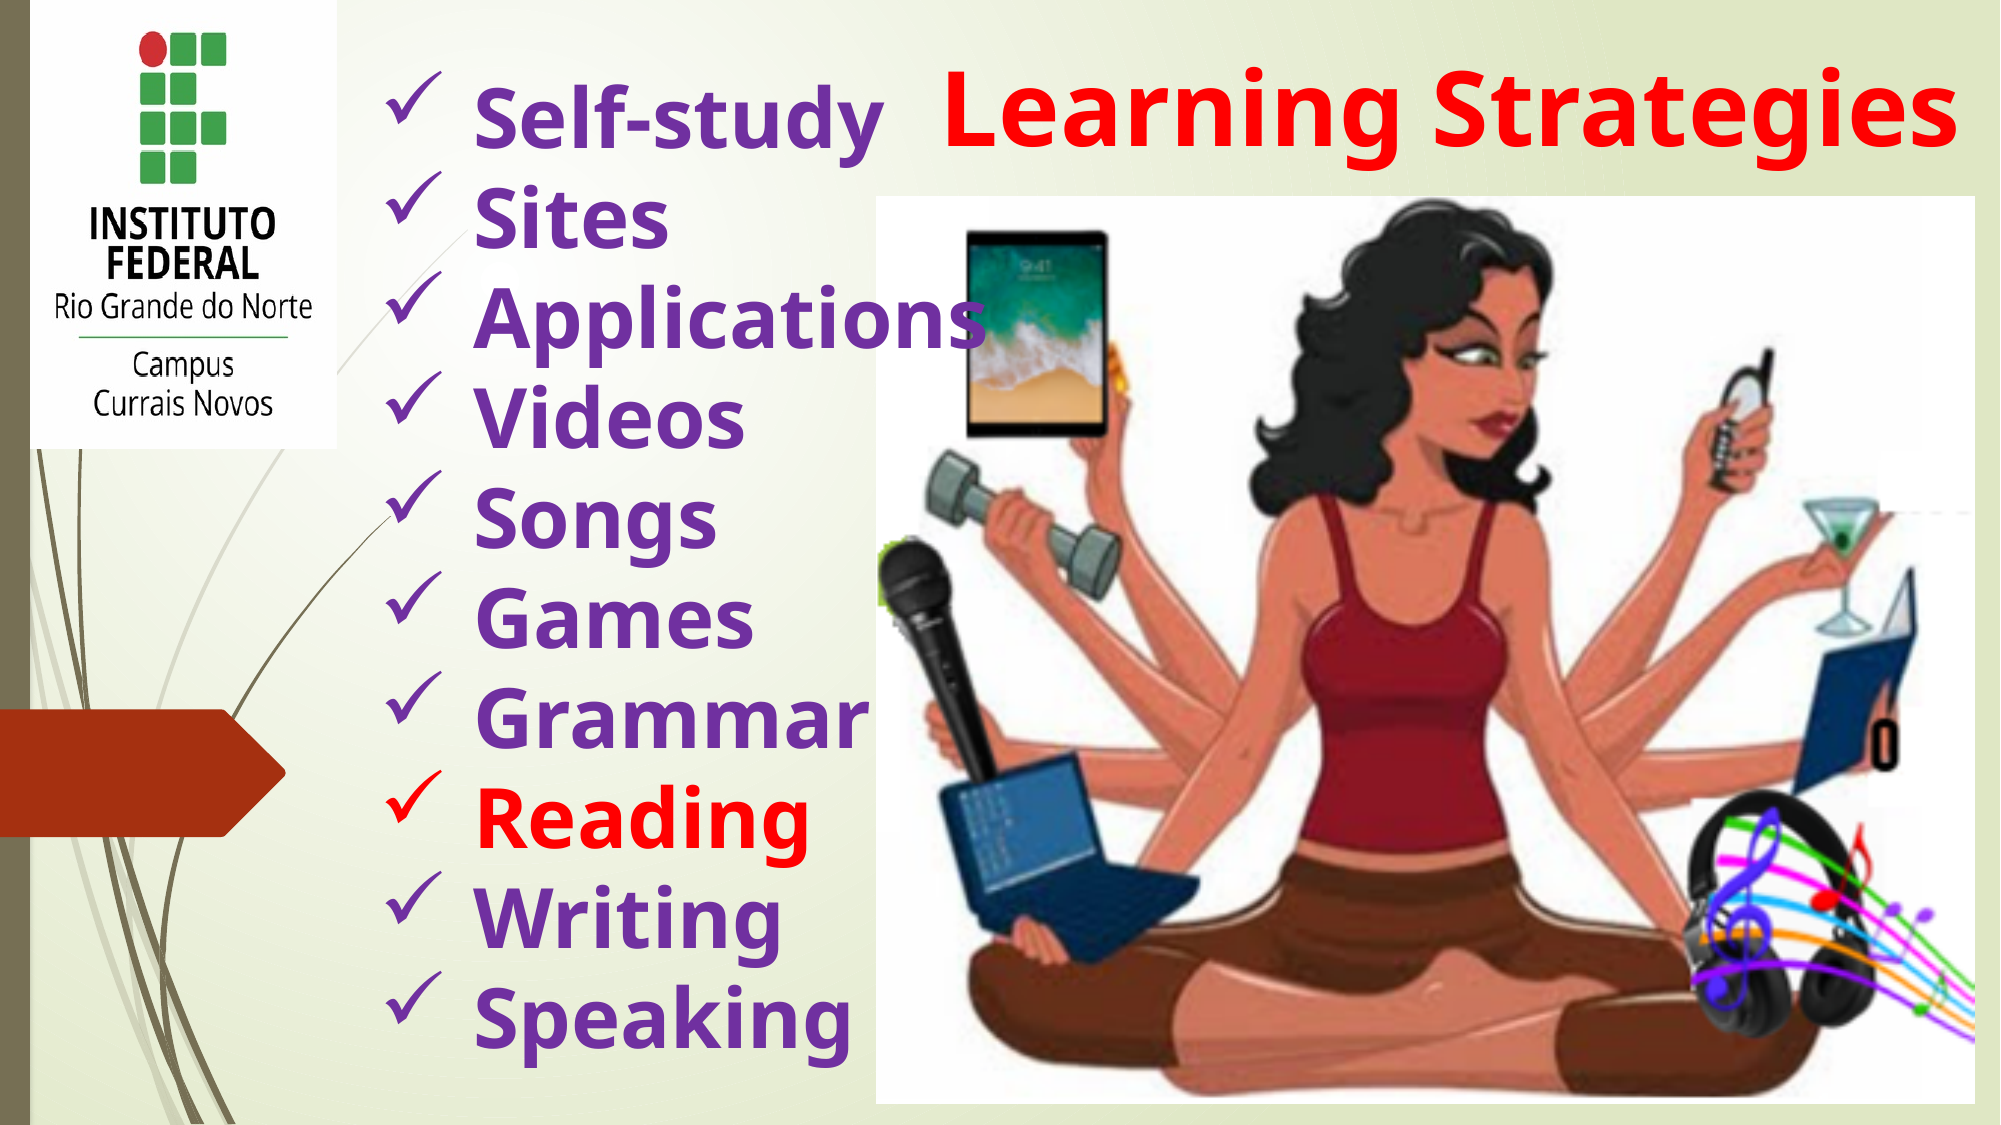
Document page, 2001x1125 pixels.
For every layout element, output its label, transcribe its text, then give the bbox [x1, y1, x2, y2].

text_box Learning Strategies [925, 34, 1976, 175]
picture [875, 196, 1976, 1104]
text_box Self-study Sites Applications Videos Songs Games Grammar Reading Writing Speaking [364, 57, 1028, 1073]
picture [30, 0, 338, 450]
